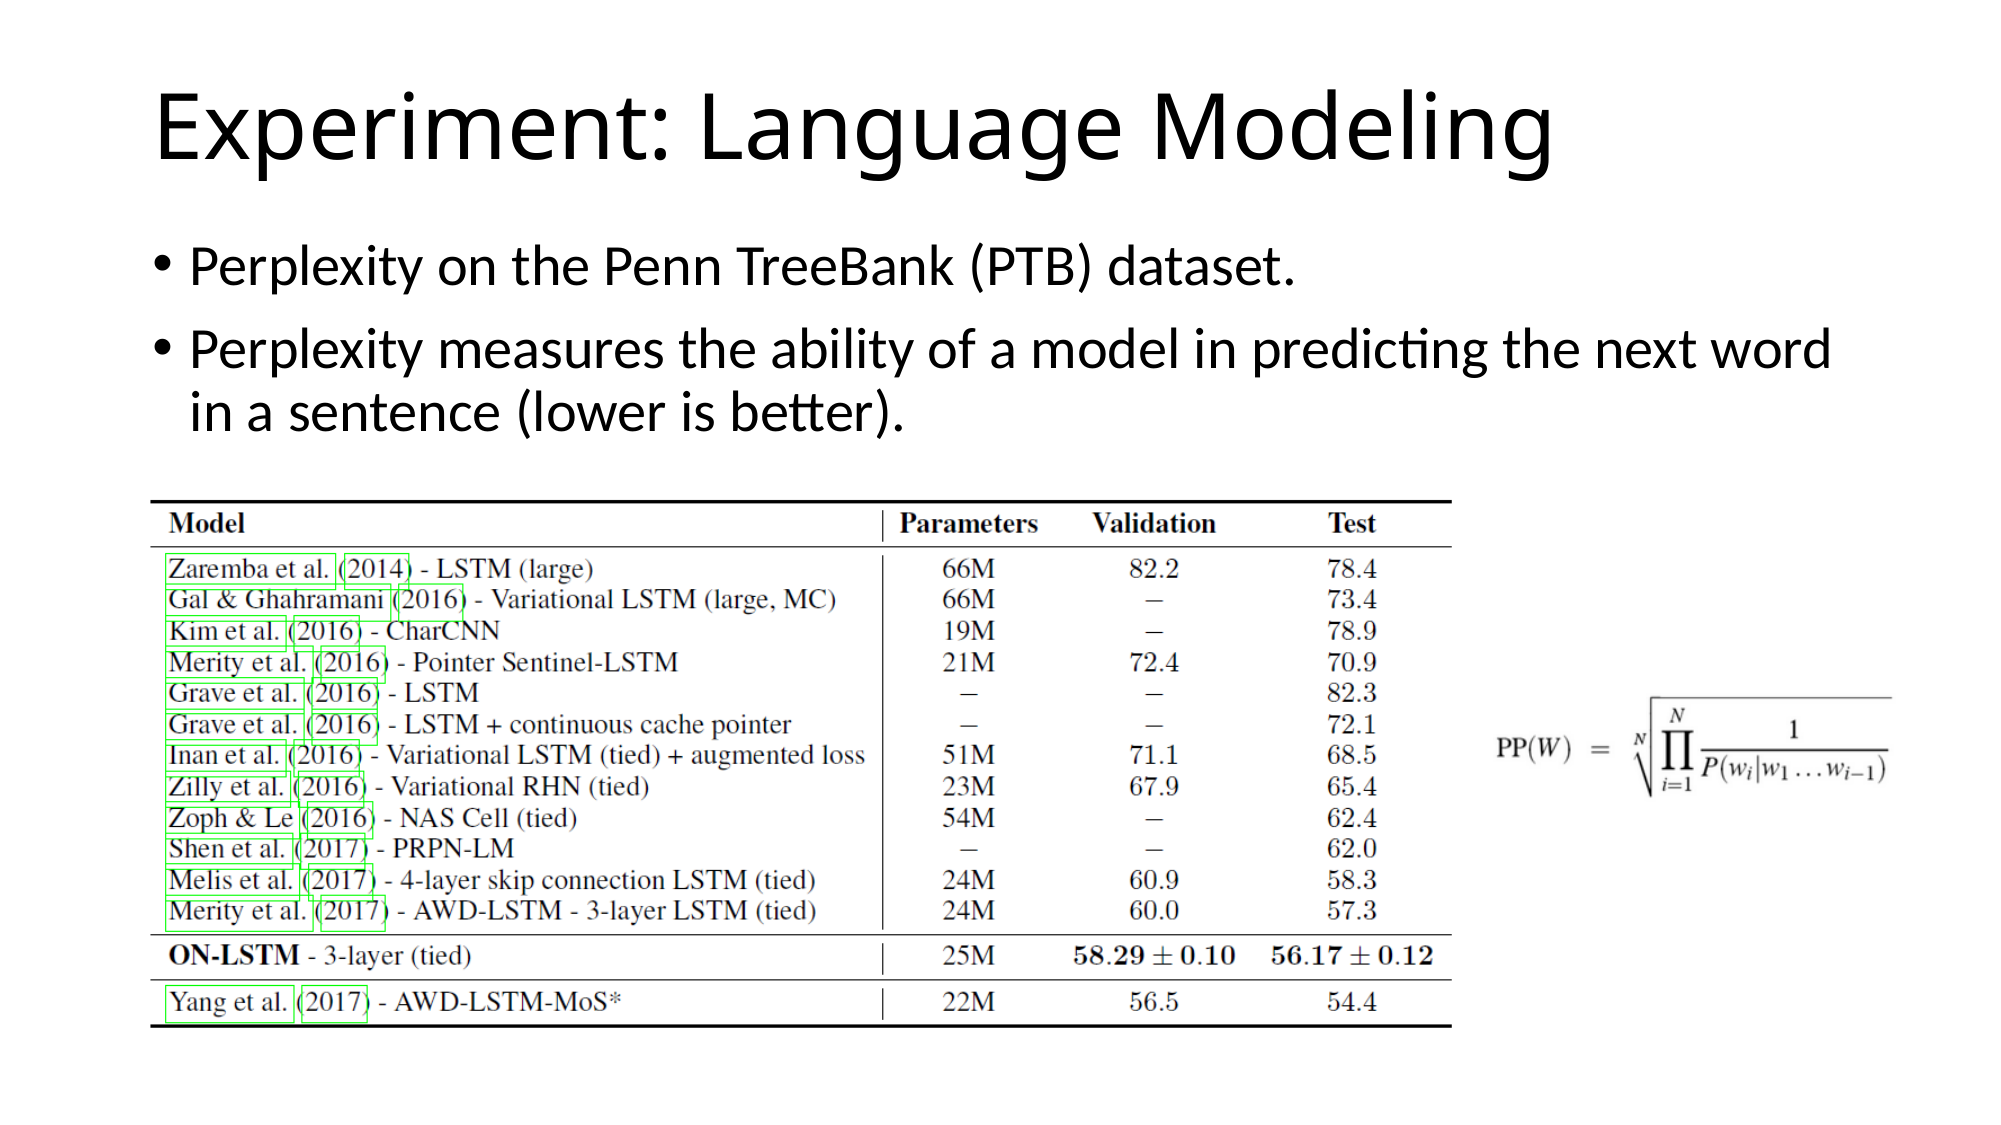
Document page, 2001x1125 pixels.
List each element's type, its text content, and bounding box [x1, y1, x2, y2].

list Perplexity on the Penn TreeBank (PTB) dataset. Perplexity measures the ability of a model in predicting the next word in a sentence (lower is better). [137, 227, 1863, 942]
picture [1487, 669, 1915, 822]
title Experiment: Language Modeling [137, 20, 1863, 227]
picture [137, 473, 1471, 1038]
